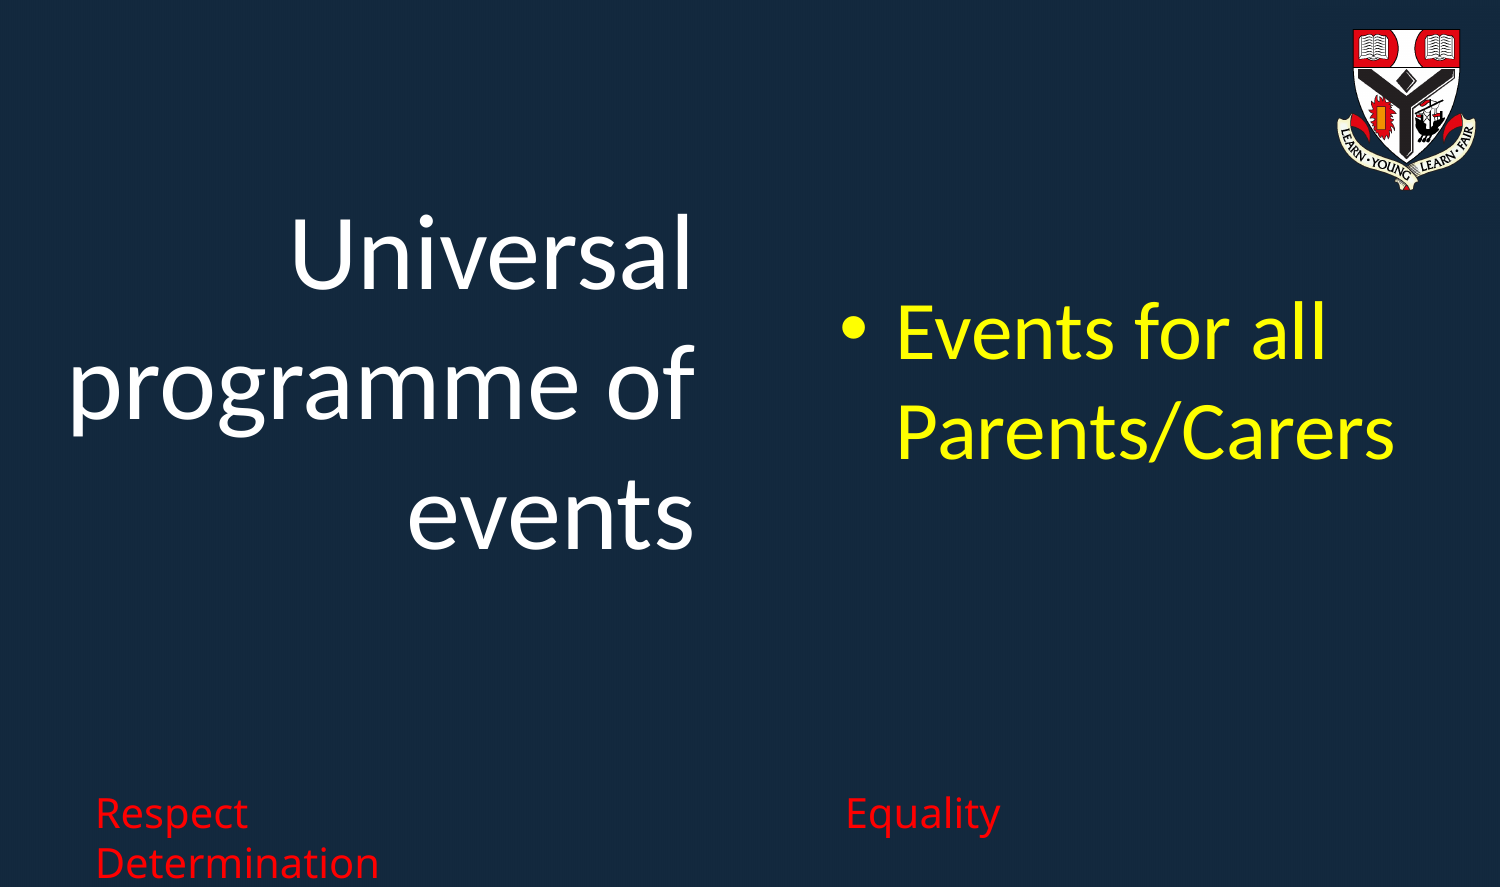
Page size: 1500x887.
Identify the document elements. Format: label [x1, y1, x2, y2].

text_box [0, 0, 1500, 887]
